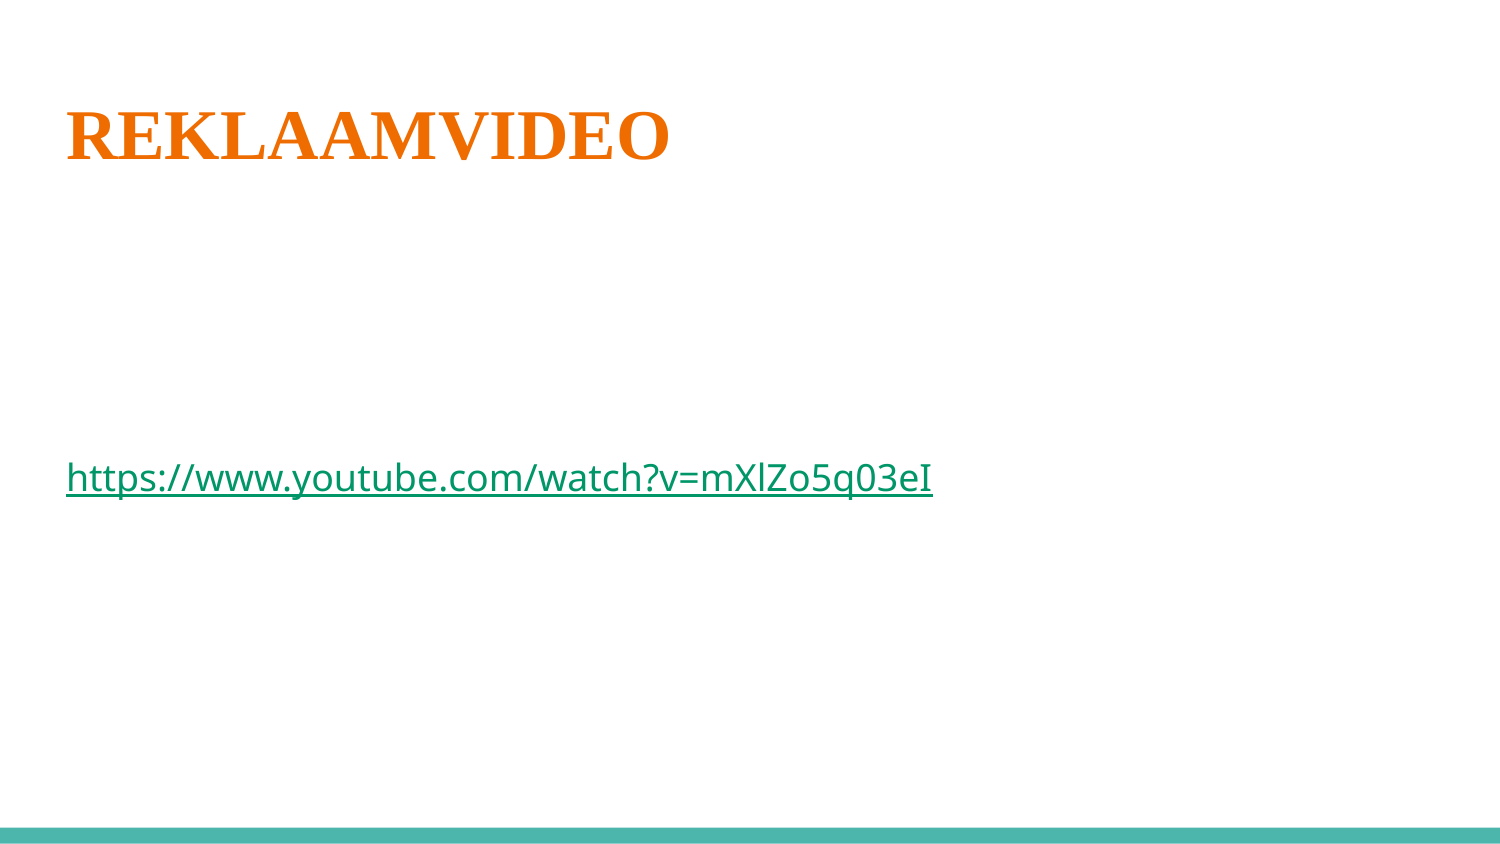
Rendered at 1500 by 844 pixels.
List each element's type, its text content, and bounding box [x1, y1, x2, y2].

title REKLAAMVIDEO [51, 72, 1449, 189]
list https://www.youtube.com/watch?v=mXlZo5q03eI [51, 207, 1449, 750]
